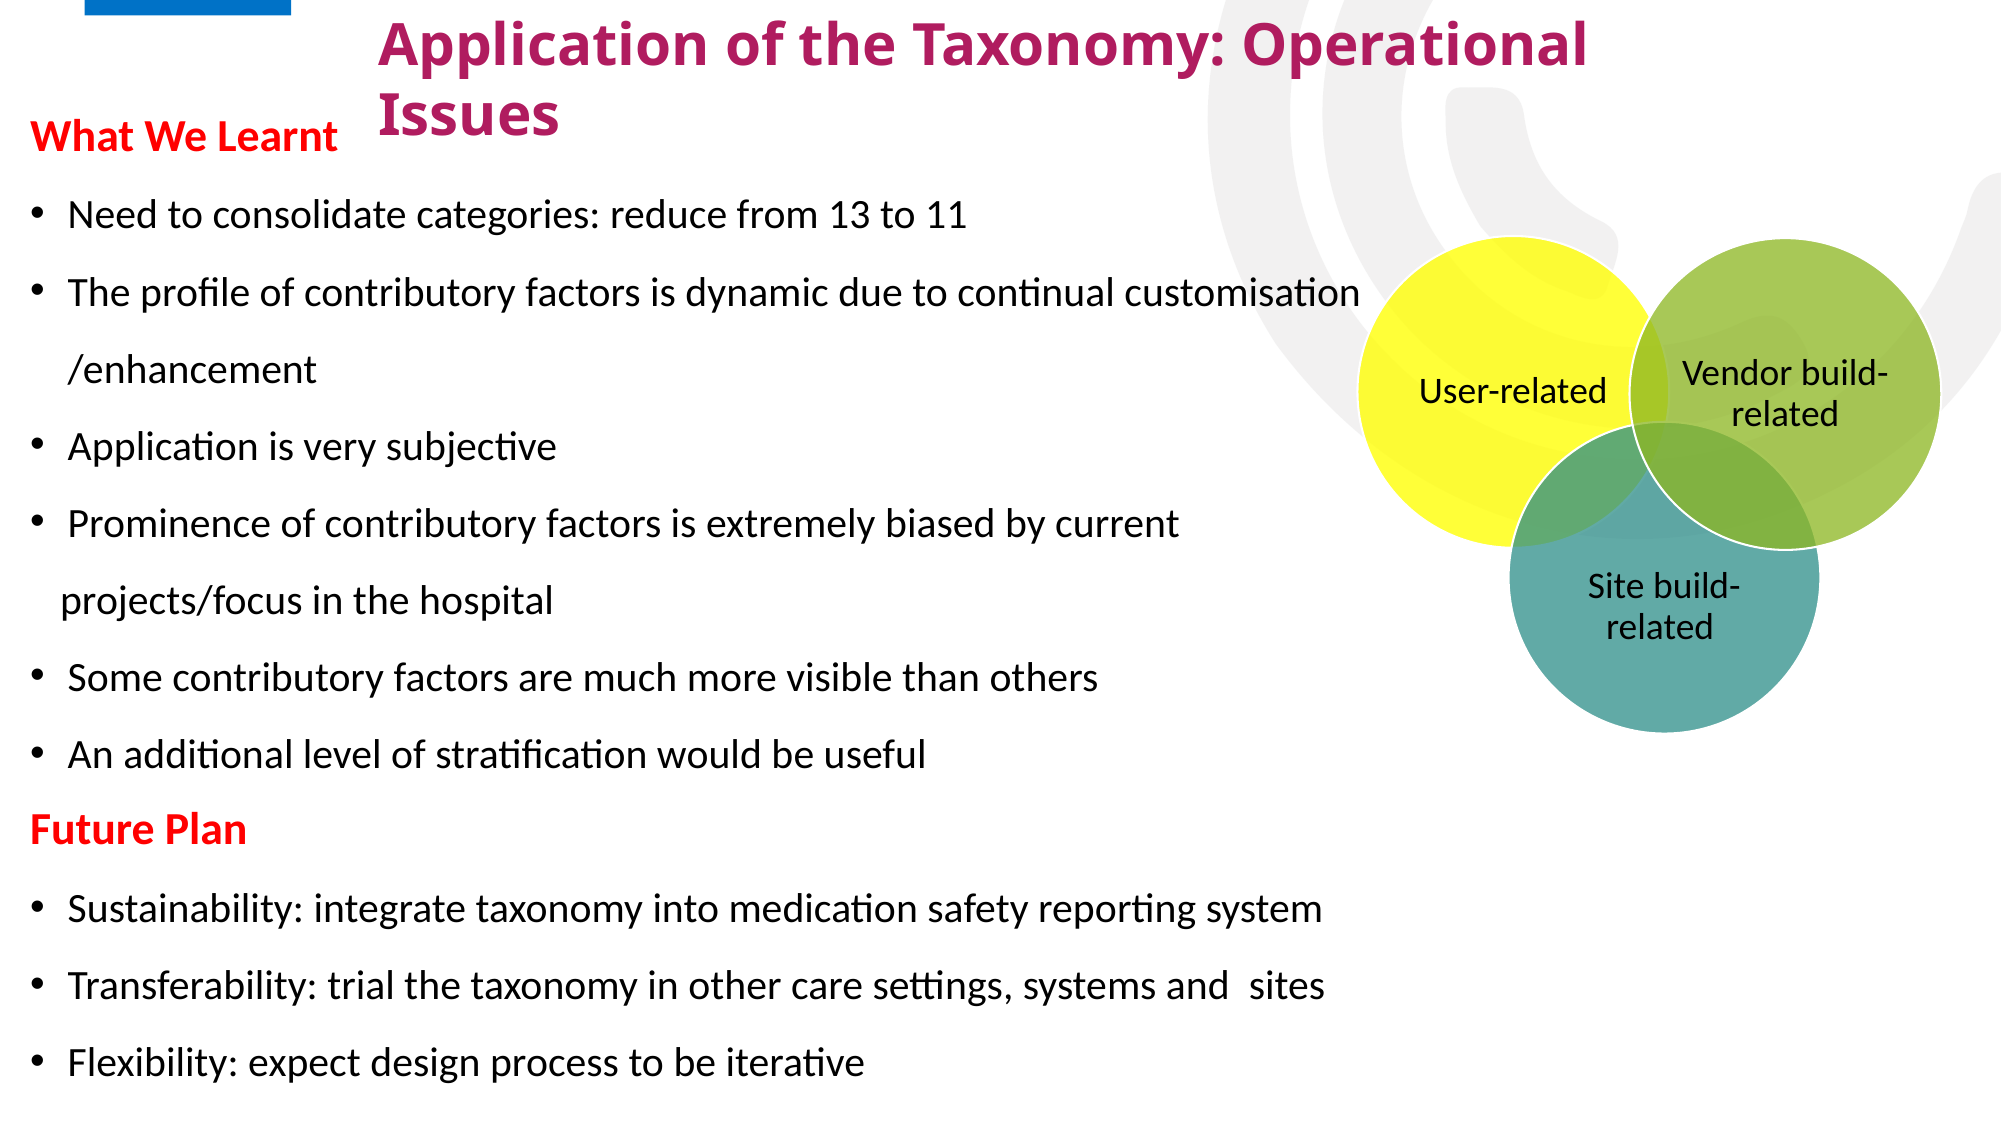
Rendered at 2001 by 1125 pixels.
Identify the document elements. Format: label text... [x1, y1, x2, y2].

text_box Application of the Taxonomy: Operational Issues [363, 0, 1703, 155]
list What We Learnt Need to consolidate categories: reduce from 13 to 11 The profile of contributory factors is dynamic due to continual customisation /enhancement Application is very subjective Prominence of contributory factors is extremely biased by current projects/focus in the hospital Some contributory factors are much more visible than others An additional level of stratification would be useful Future Plan Sustainability: integrate taxonomy into medication safety reporting system Transferability: trial the taxonomy in other care settings, systems and sites Flexibility: expect design process to be iterative [15, 75, 1563, 971]
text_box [1331, 199, 1964, 737]
